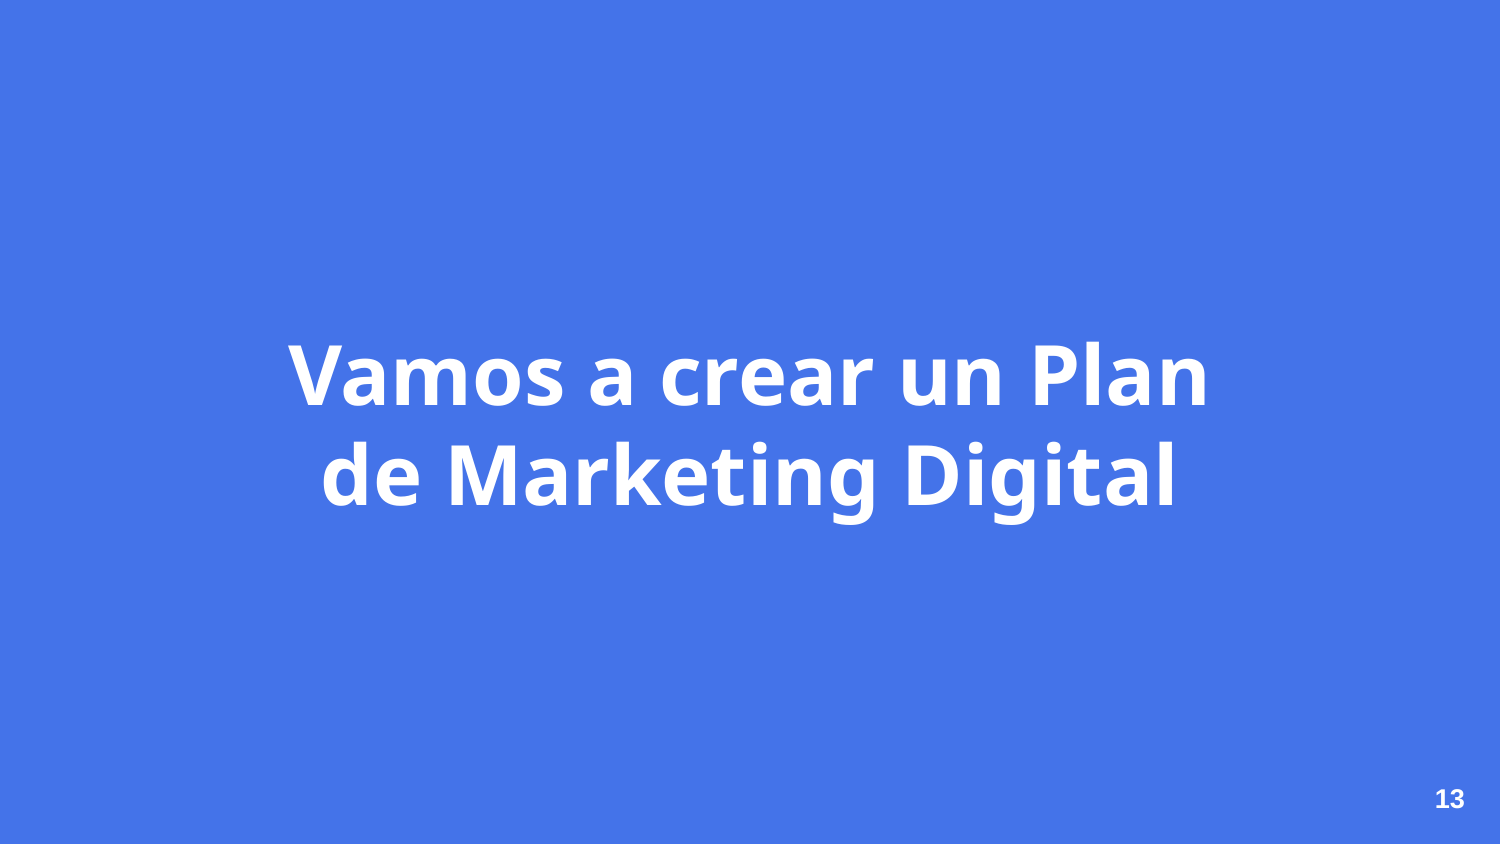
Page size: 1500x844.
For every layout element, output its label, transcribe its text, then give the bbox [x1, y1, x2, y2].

slide_number ‹#› [1389, 764, 1480, 830]
title Vamos a crear un Plan de Marketing Digital [219, 286, 1281, 558]
